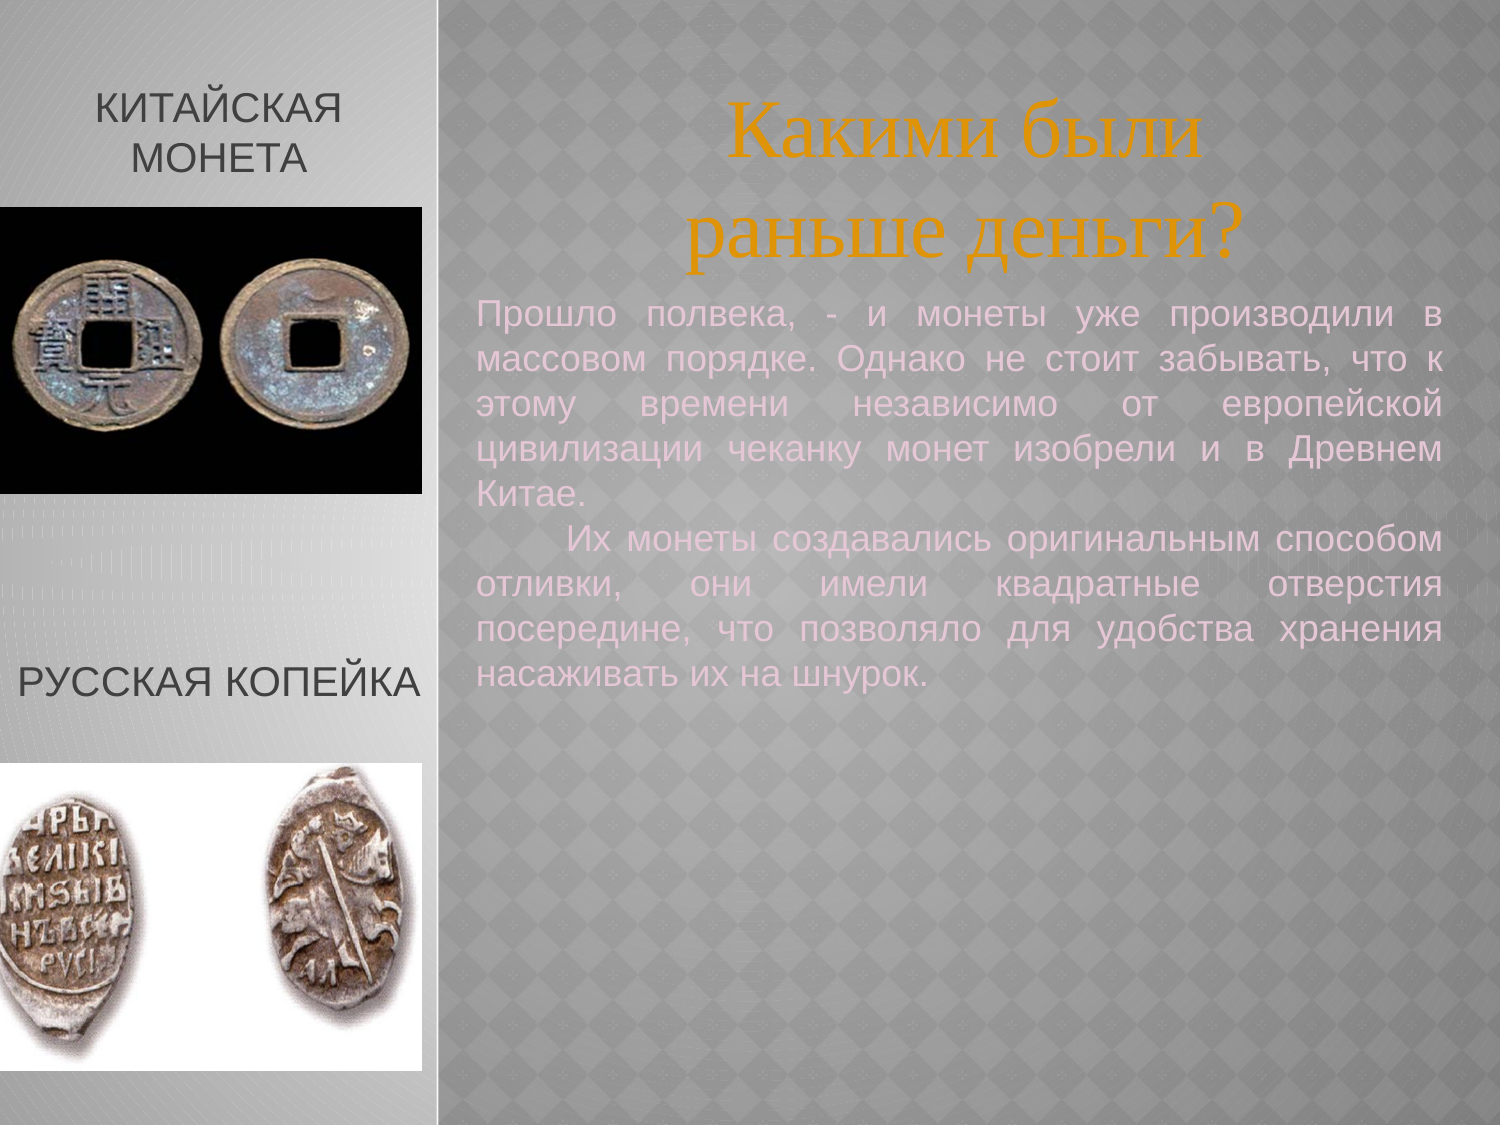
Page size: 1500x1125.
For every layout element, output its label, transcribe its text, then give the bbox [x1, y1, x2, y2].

picture [0, 206, 422, 494]
text_box Какими были раньше деньги? [560, 66, 1311, 281]
text_box Китайская монета [0, 12, 444, 181]
text_box Русская копейка [0, 537, 444, 706]
picture [0, 762, 422, 1071]
text_box Прошло полвека, - и монеты уже производили в массовом порядке. Однако не стоит забывать, что к этому времени независимо от европейской цивилизации чеканку монет изобрели и в Древнем Китае. Их монеты создавались оригинальным способом отливки, они имели квадратные отверстия посередине, что позволяло для удобства хранения насаживать их на шнурок. [461, 281, 1459, 701]
